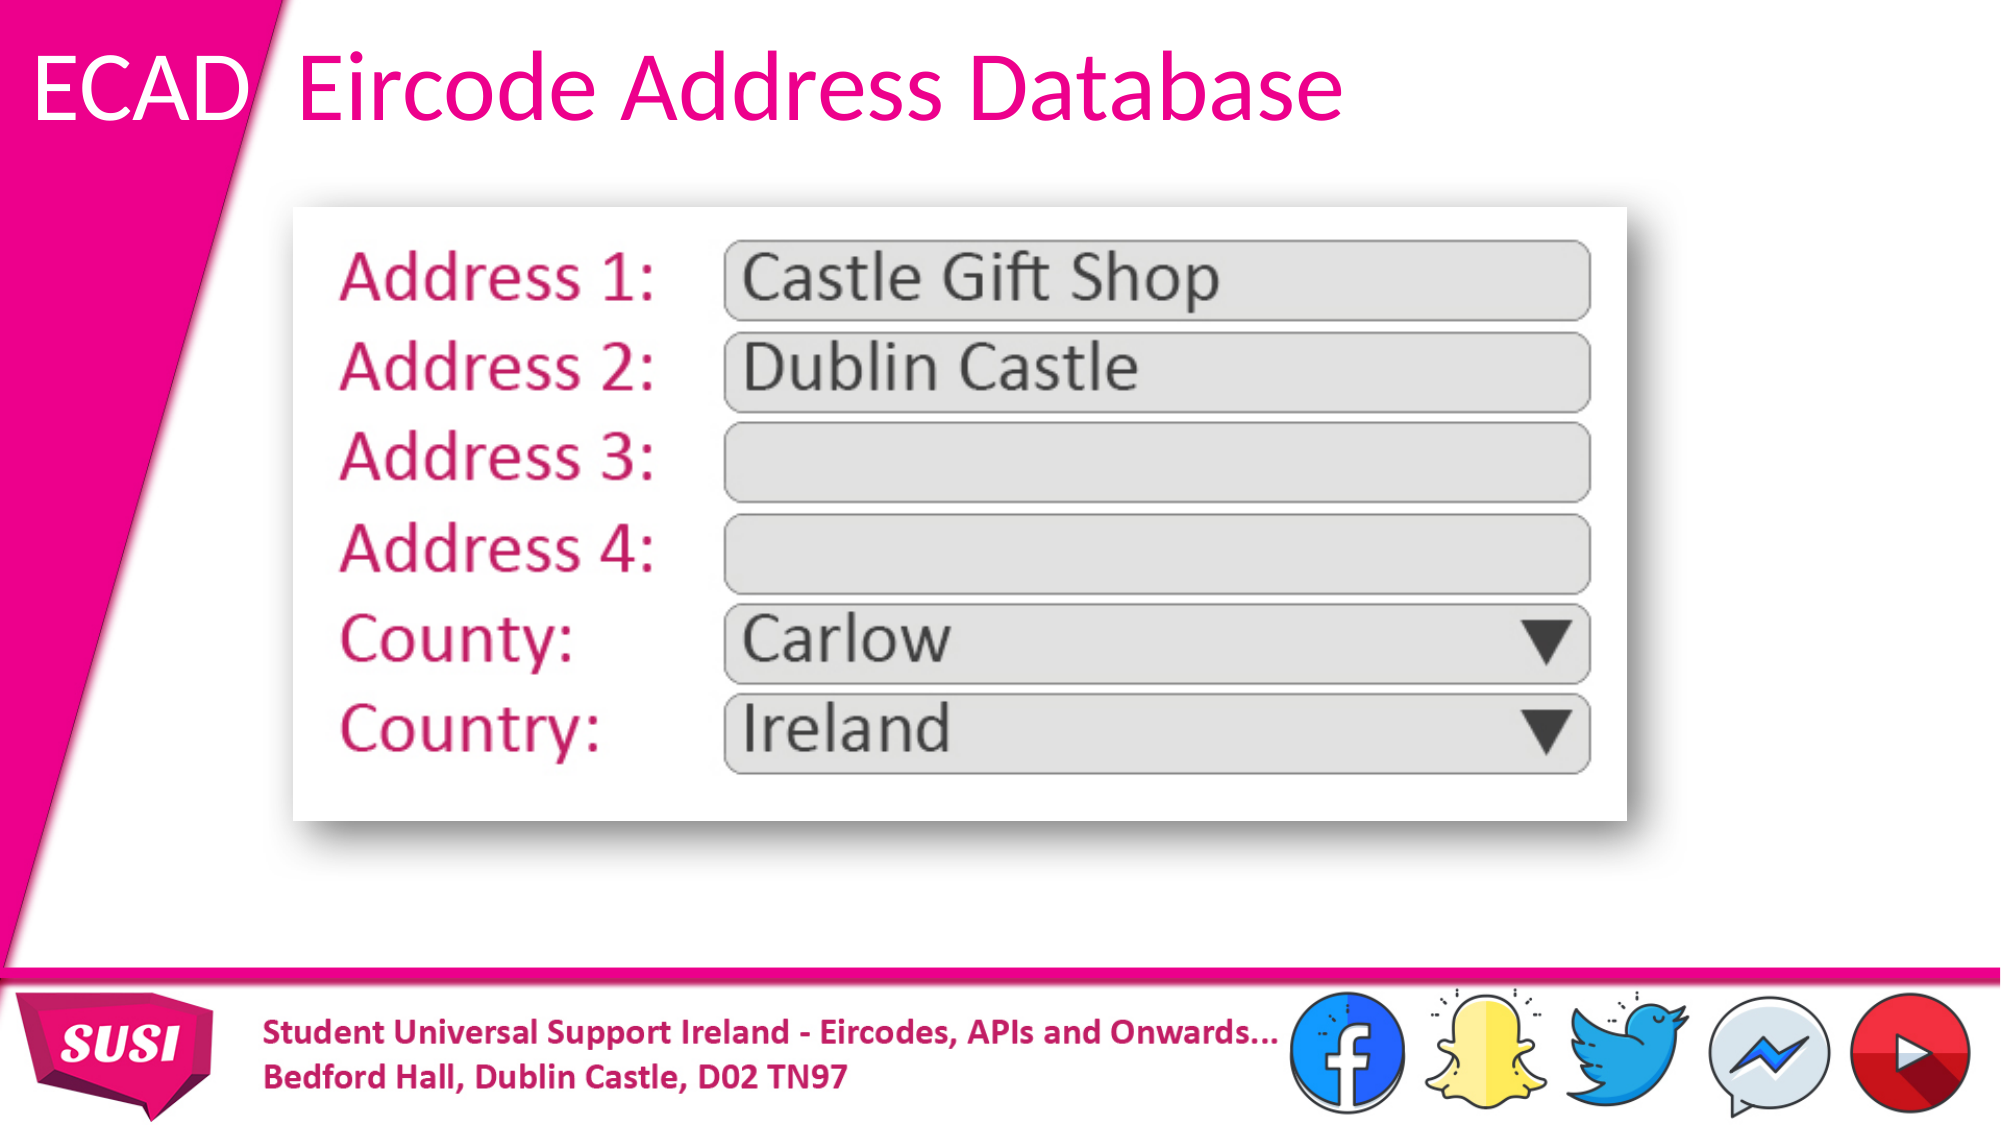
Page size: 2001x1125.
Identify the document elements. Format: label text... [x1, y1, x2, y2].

picture [0, 0, 2001, 1125]
text_box ECAD Eircode Address Database [16, 13, 1361, 149]
